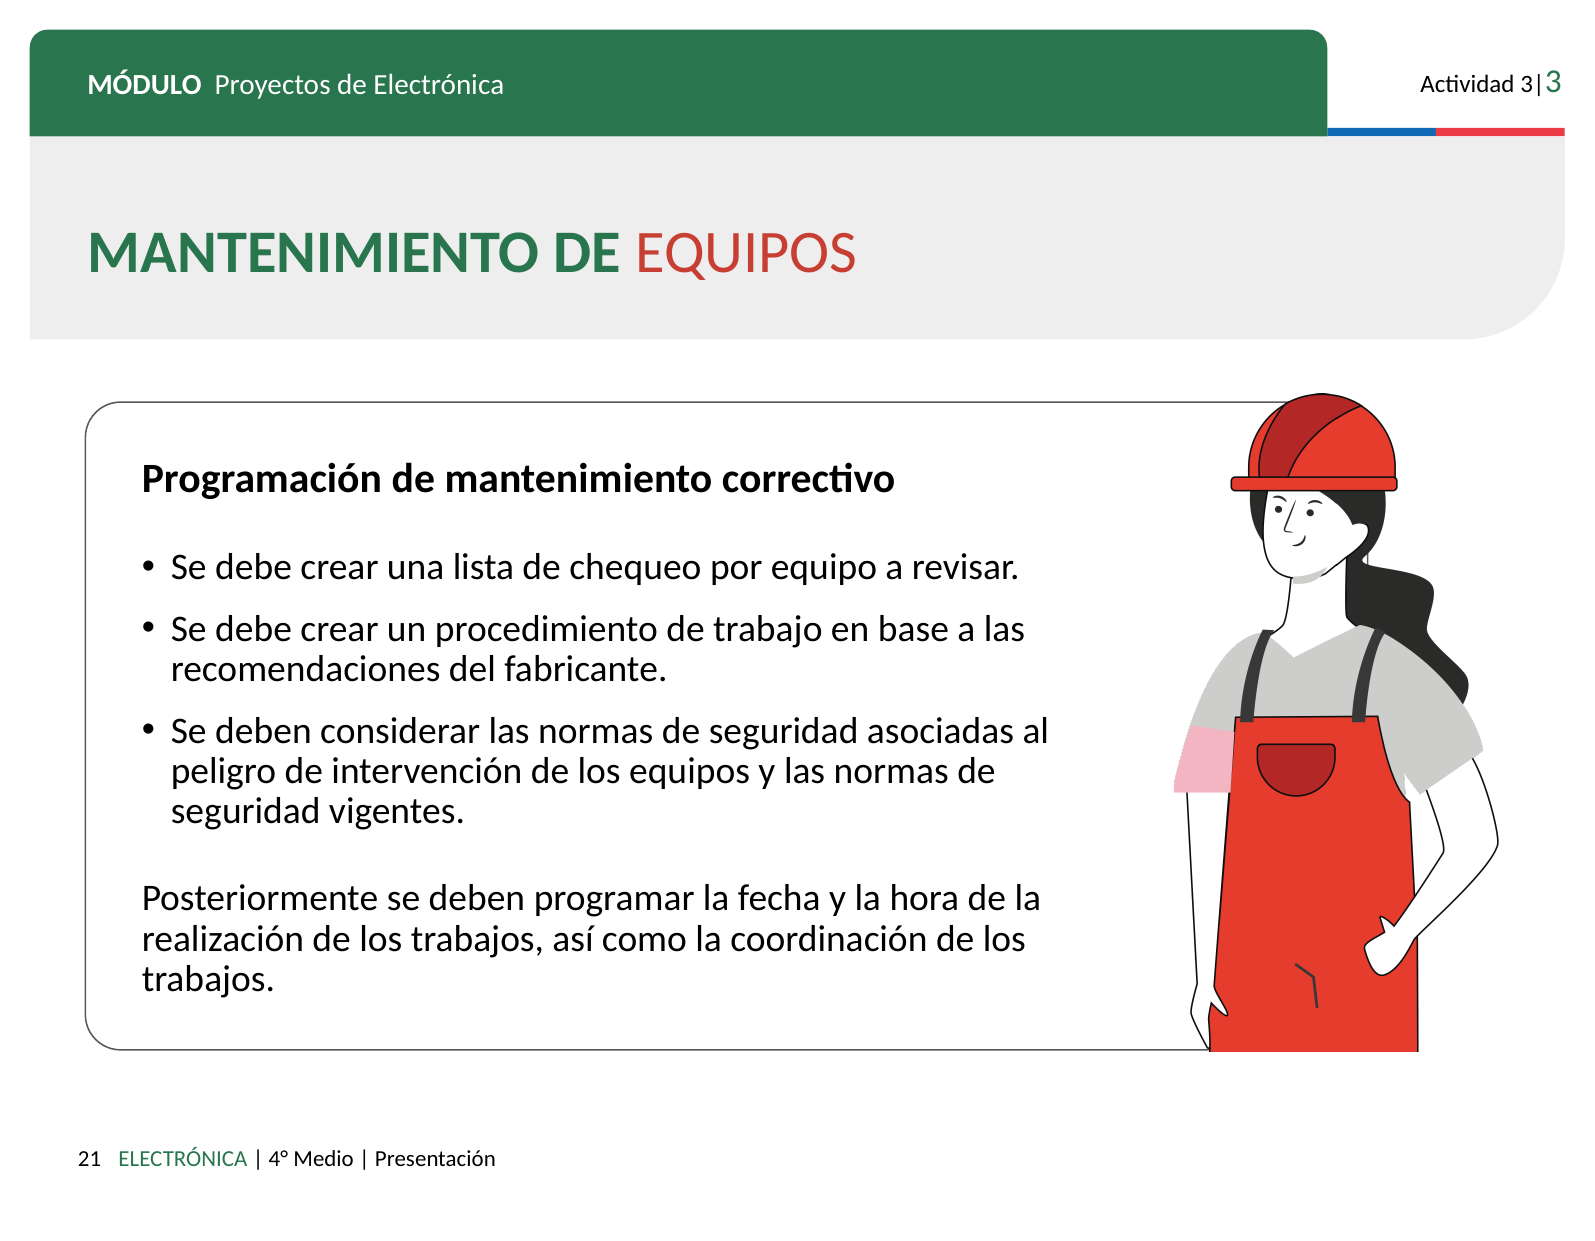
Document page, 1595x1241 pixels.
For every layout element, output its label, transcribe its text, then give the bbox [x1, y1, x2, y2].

text_box MANTENIMIENTO DE EQUIPOS [72, 180, 1484, 327]
text_box Programación de mantenimiento correctivo Se debe crear una lista de chequeo por equipo a revisar. Se debe crear un procedimiento de trabajo en base a las recomendaciones del fabricante. Se deben considerar las normas de seguridad asociadas al peligro de intervención de los equipos y las normas de seguridad vigentes. Posteriormente se deben programar la fecha y la hora de la realización de los trabajos, así como la coordinación de los trabajos. [127, 449, 1130, 1163]
text_box [85, 402, 1168, 1050]
picture [1173, 393, 1499, 1053]
